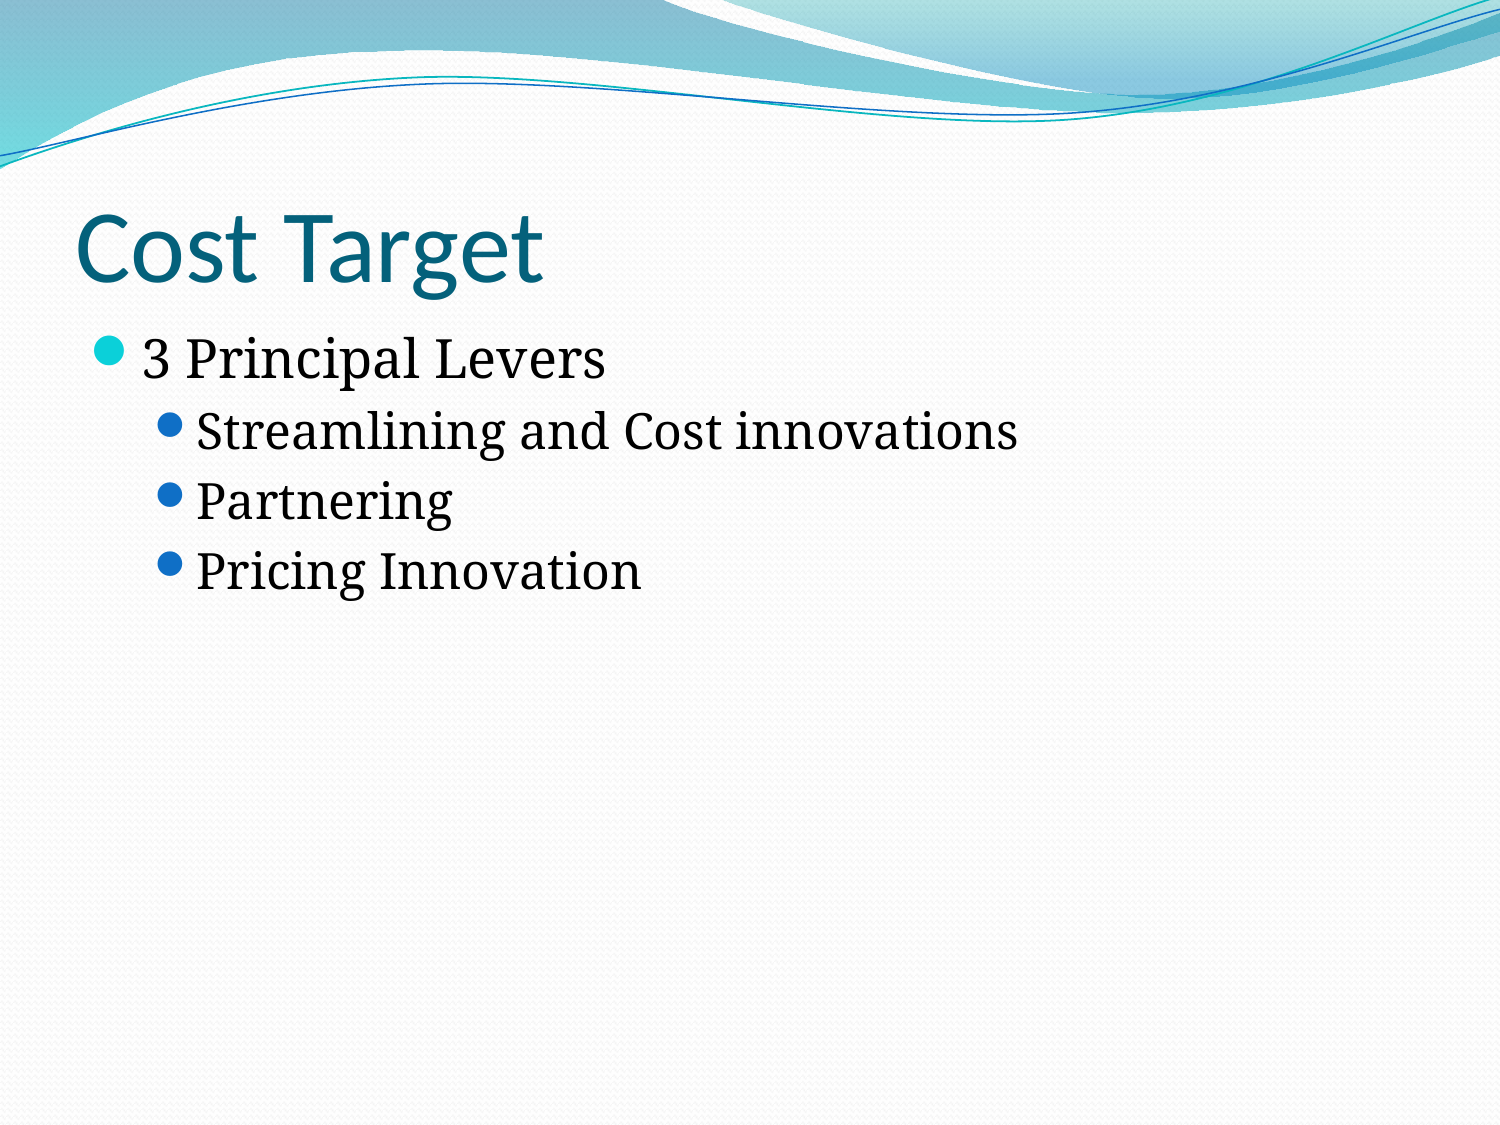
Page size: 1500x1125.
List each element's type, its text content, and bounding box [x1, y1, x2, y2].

title Cost Target [75, 115, 1425, 303]
list 3 Principal Levers Streamlining and Cost innovations Partnering Pricing Innovation [75, 317, 1425, 1038]
